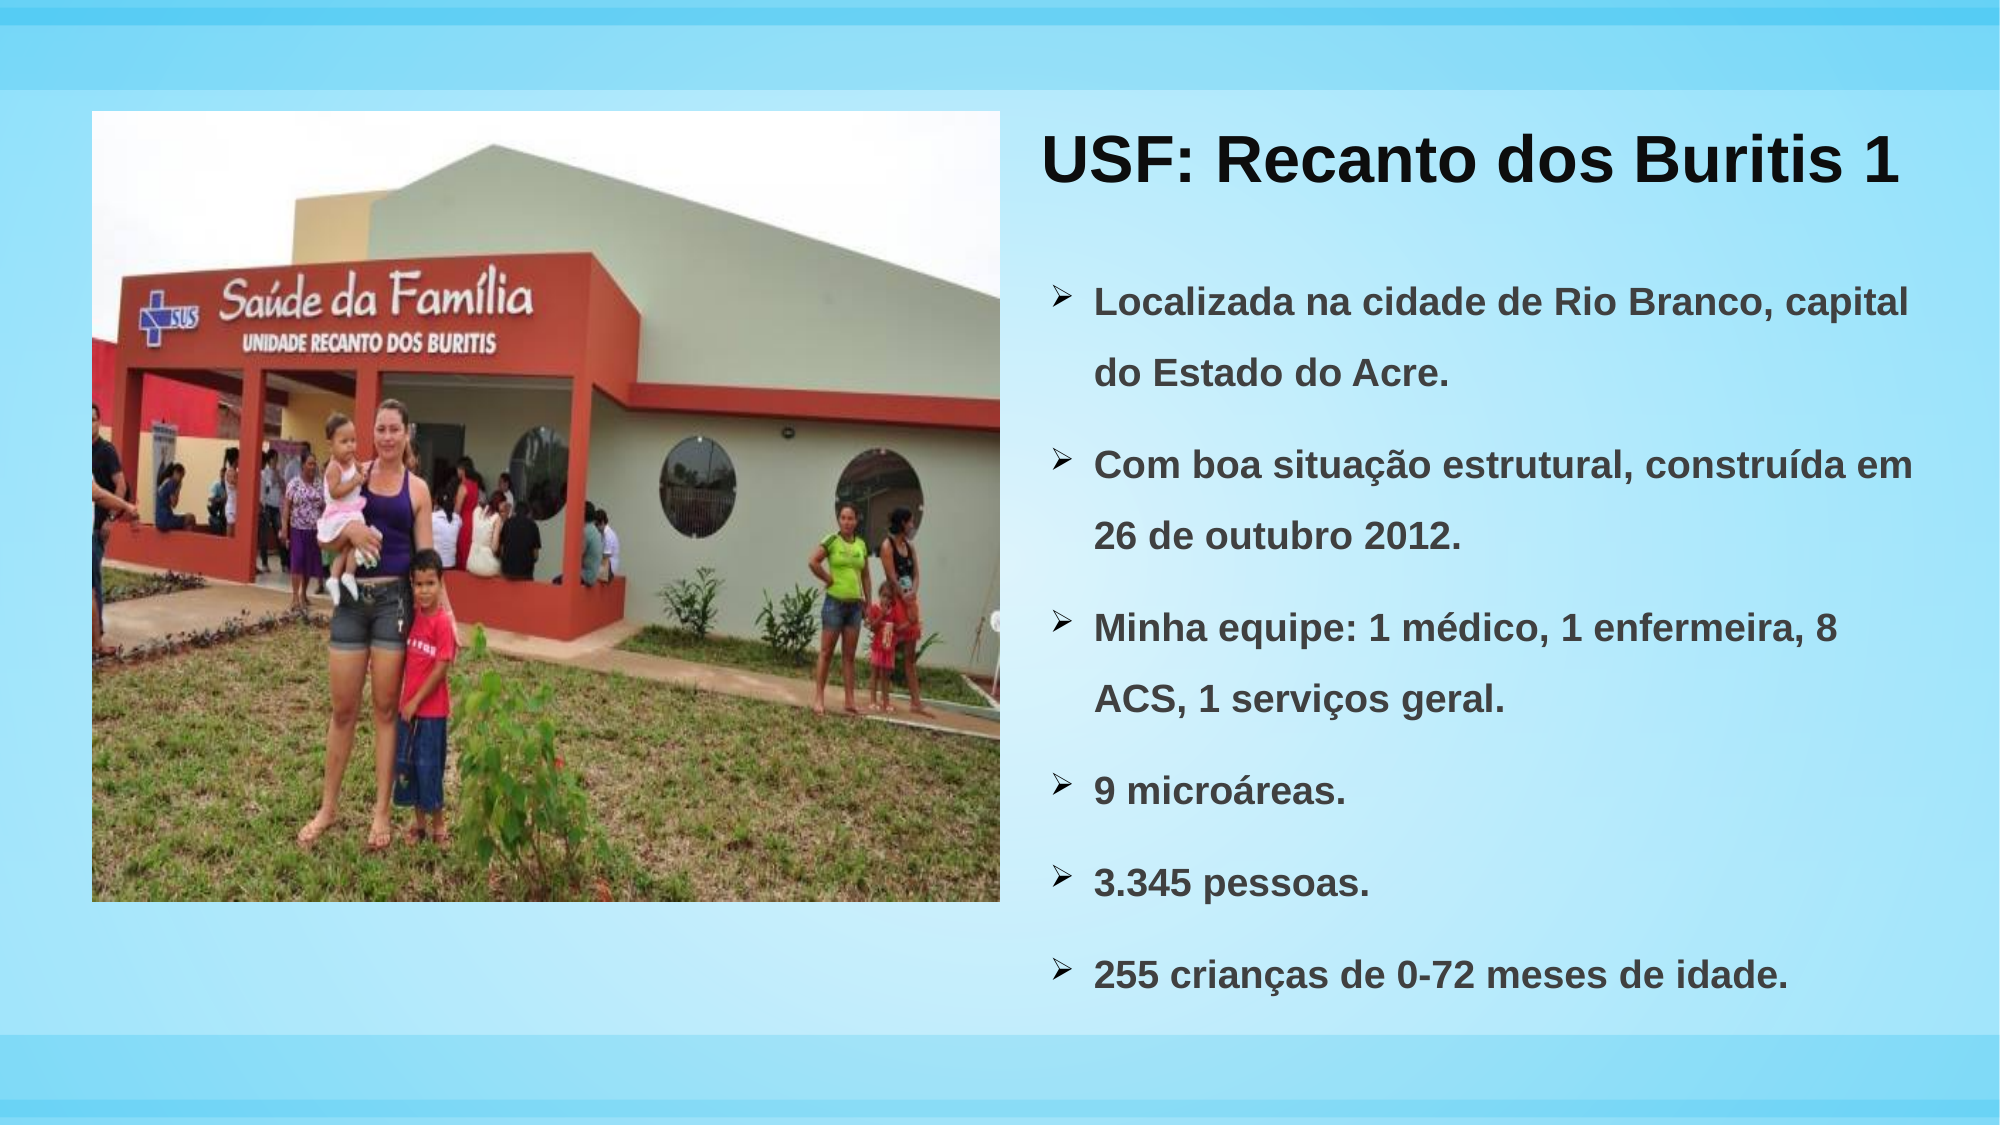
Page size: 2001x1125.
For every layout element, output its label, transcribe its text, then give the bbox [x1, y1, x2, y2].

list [92, 111, 1000, 903]
list Localizada na cidade de Rio Branco, capital do Estado do Acre. Com boa situação estrutural, construída em 26 de outubro 2012. Minha equipe: 1 médico, 1 enfermeira, 8 ACS, 1 serviços geral. 9 microáreas. 3.345 pessoas. 255 crianças de 0-72 meses de idade. [1035, 245, 1935, 1006]
title USF: Recanto dos Buritis 1 [1026, 40, 1991, 205]
